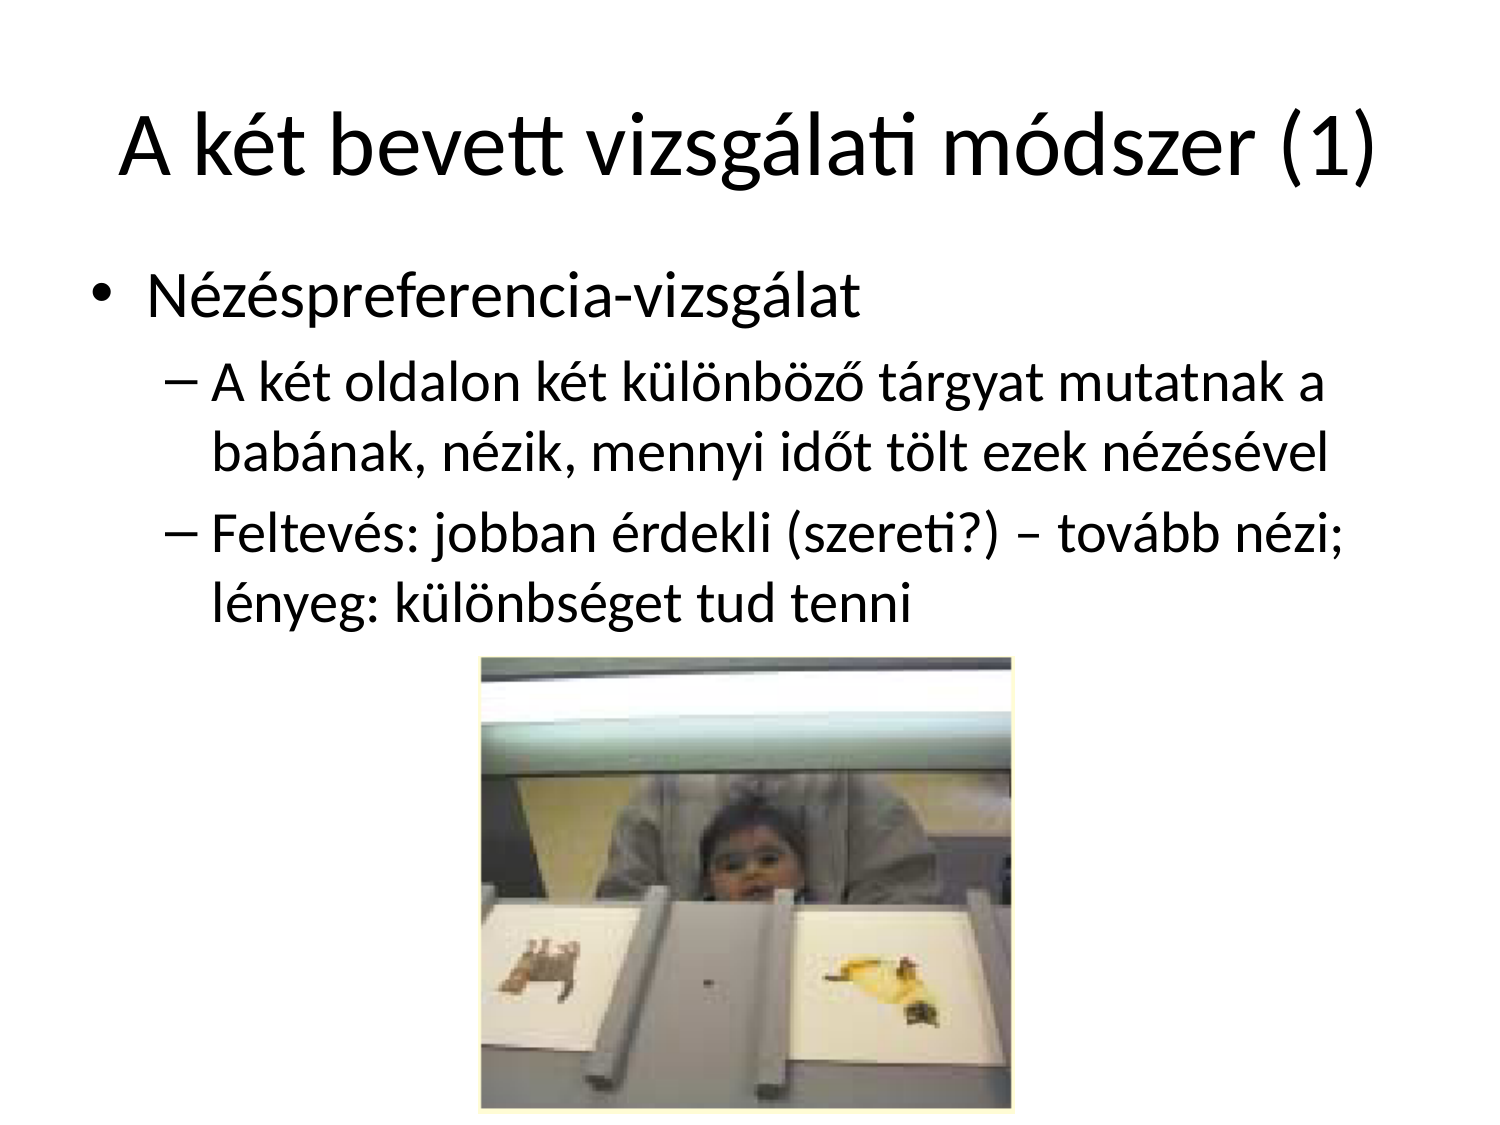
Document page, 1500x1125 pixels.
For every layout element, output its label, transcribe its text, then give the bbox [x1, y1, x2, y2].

picture [477, 656, 1015, 1114]
title A két bevett vizsgálati módszer (1) [75, 45, 1425, 233]
list Nézéspreferencia-vizsgálat A két oldalon két különböző tárgyat mutatnak a babának, nézik, mennyi időt tölt ezek nézésével Feltevés: jobban érdekli (szereti?) – tovább nézi; lényeg: különbséget tud tenni [75, 243, 1425, 986]
